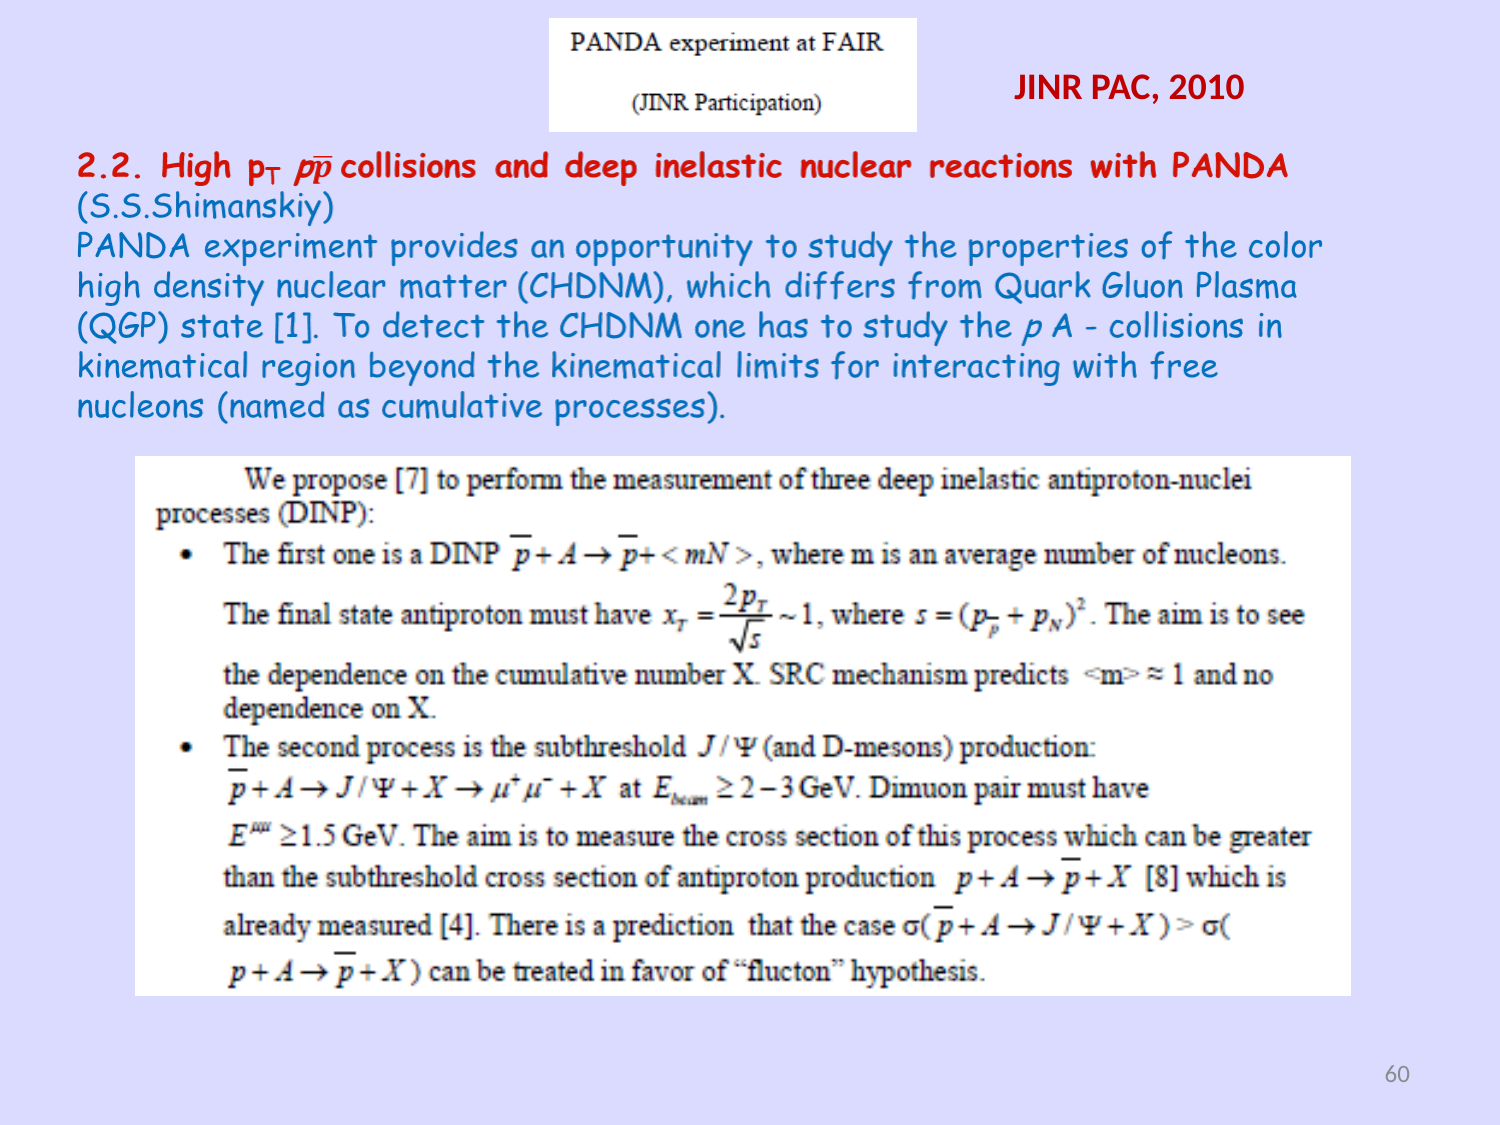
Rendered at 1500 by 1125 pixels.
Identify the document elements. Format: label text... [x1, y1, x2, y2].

picture [135, 456, 1352, 996]
text_box [61, 137, 1373, 436]
picture [549, 18, 917, 132]
slide_number 60 [1074, 1042, 1425, 1103]
text_box JINR PAC, 2010 [999, 54, 1260, 115]
